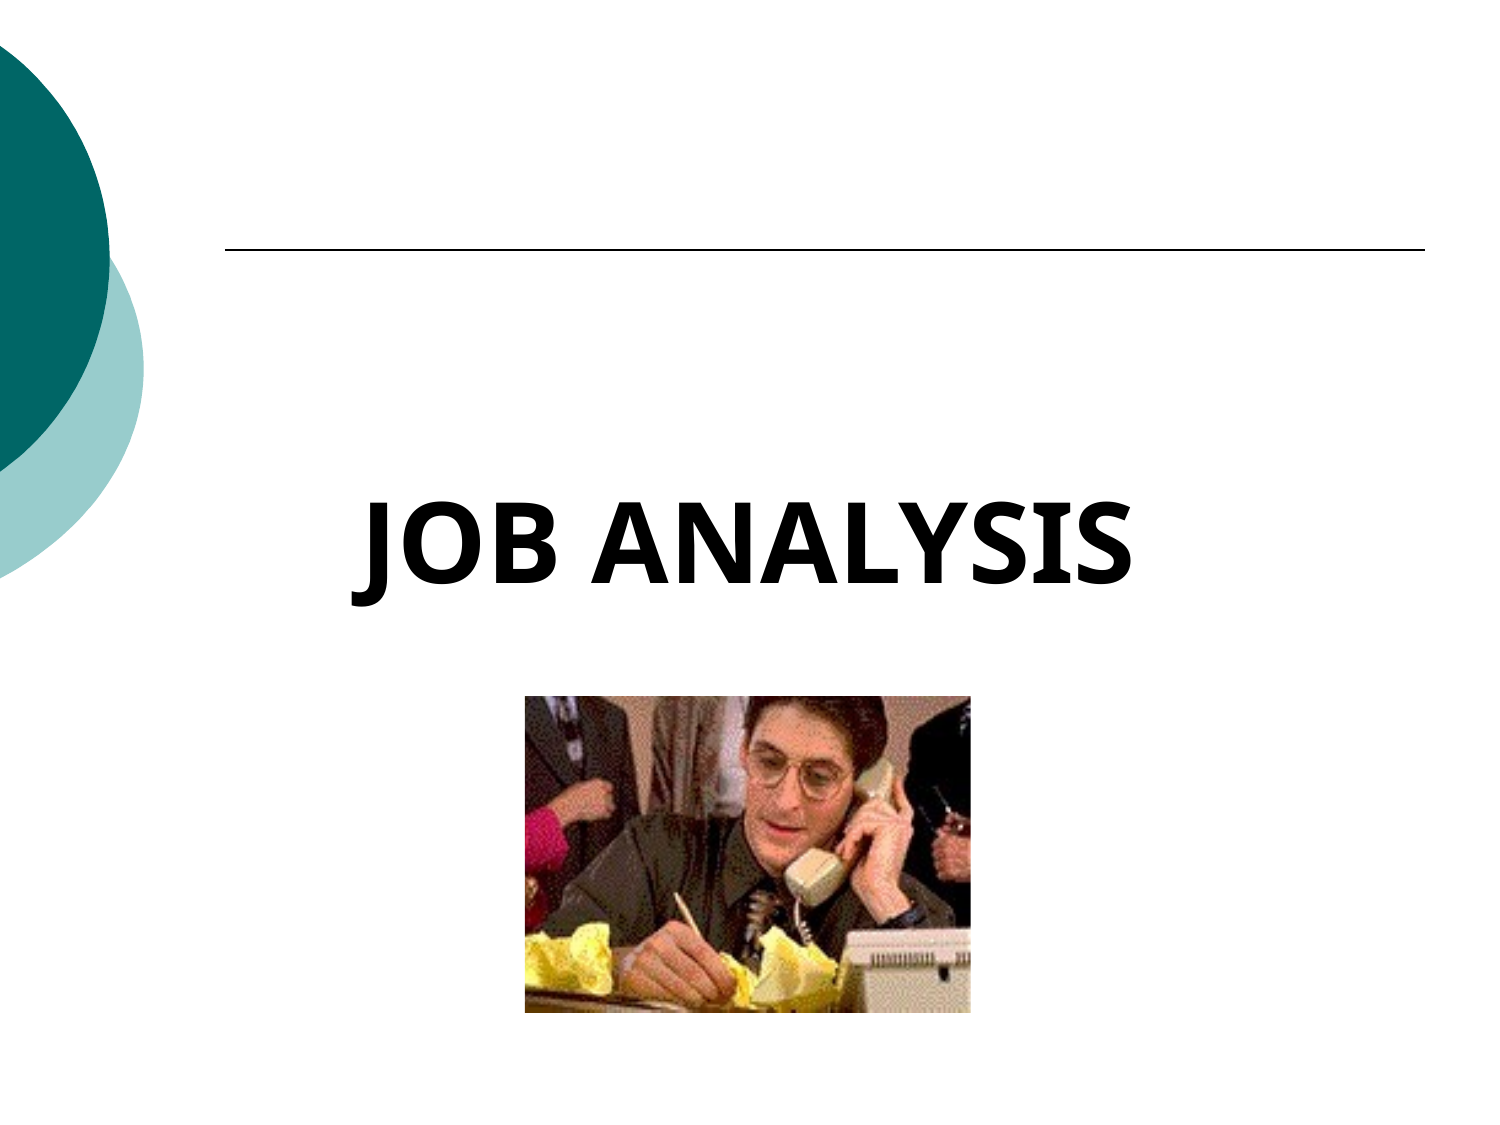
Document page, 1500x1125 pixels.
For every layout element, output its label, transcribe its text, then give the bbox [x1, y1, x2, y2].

title JOB ANALYSIS [358, 468, 1291, 659]
text_box [524, 696, 971, 1013]
